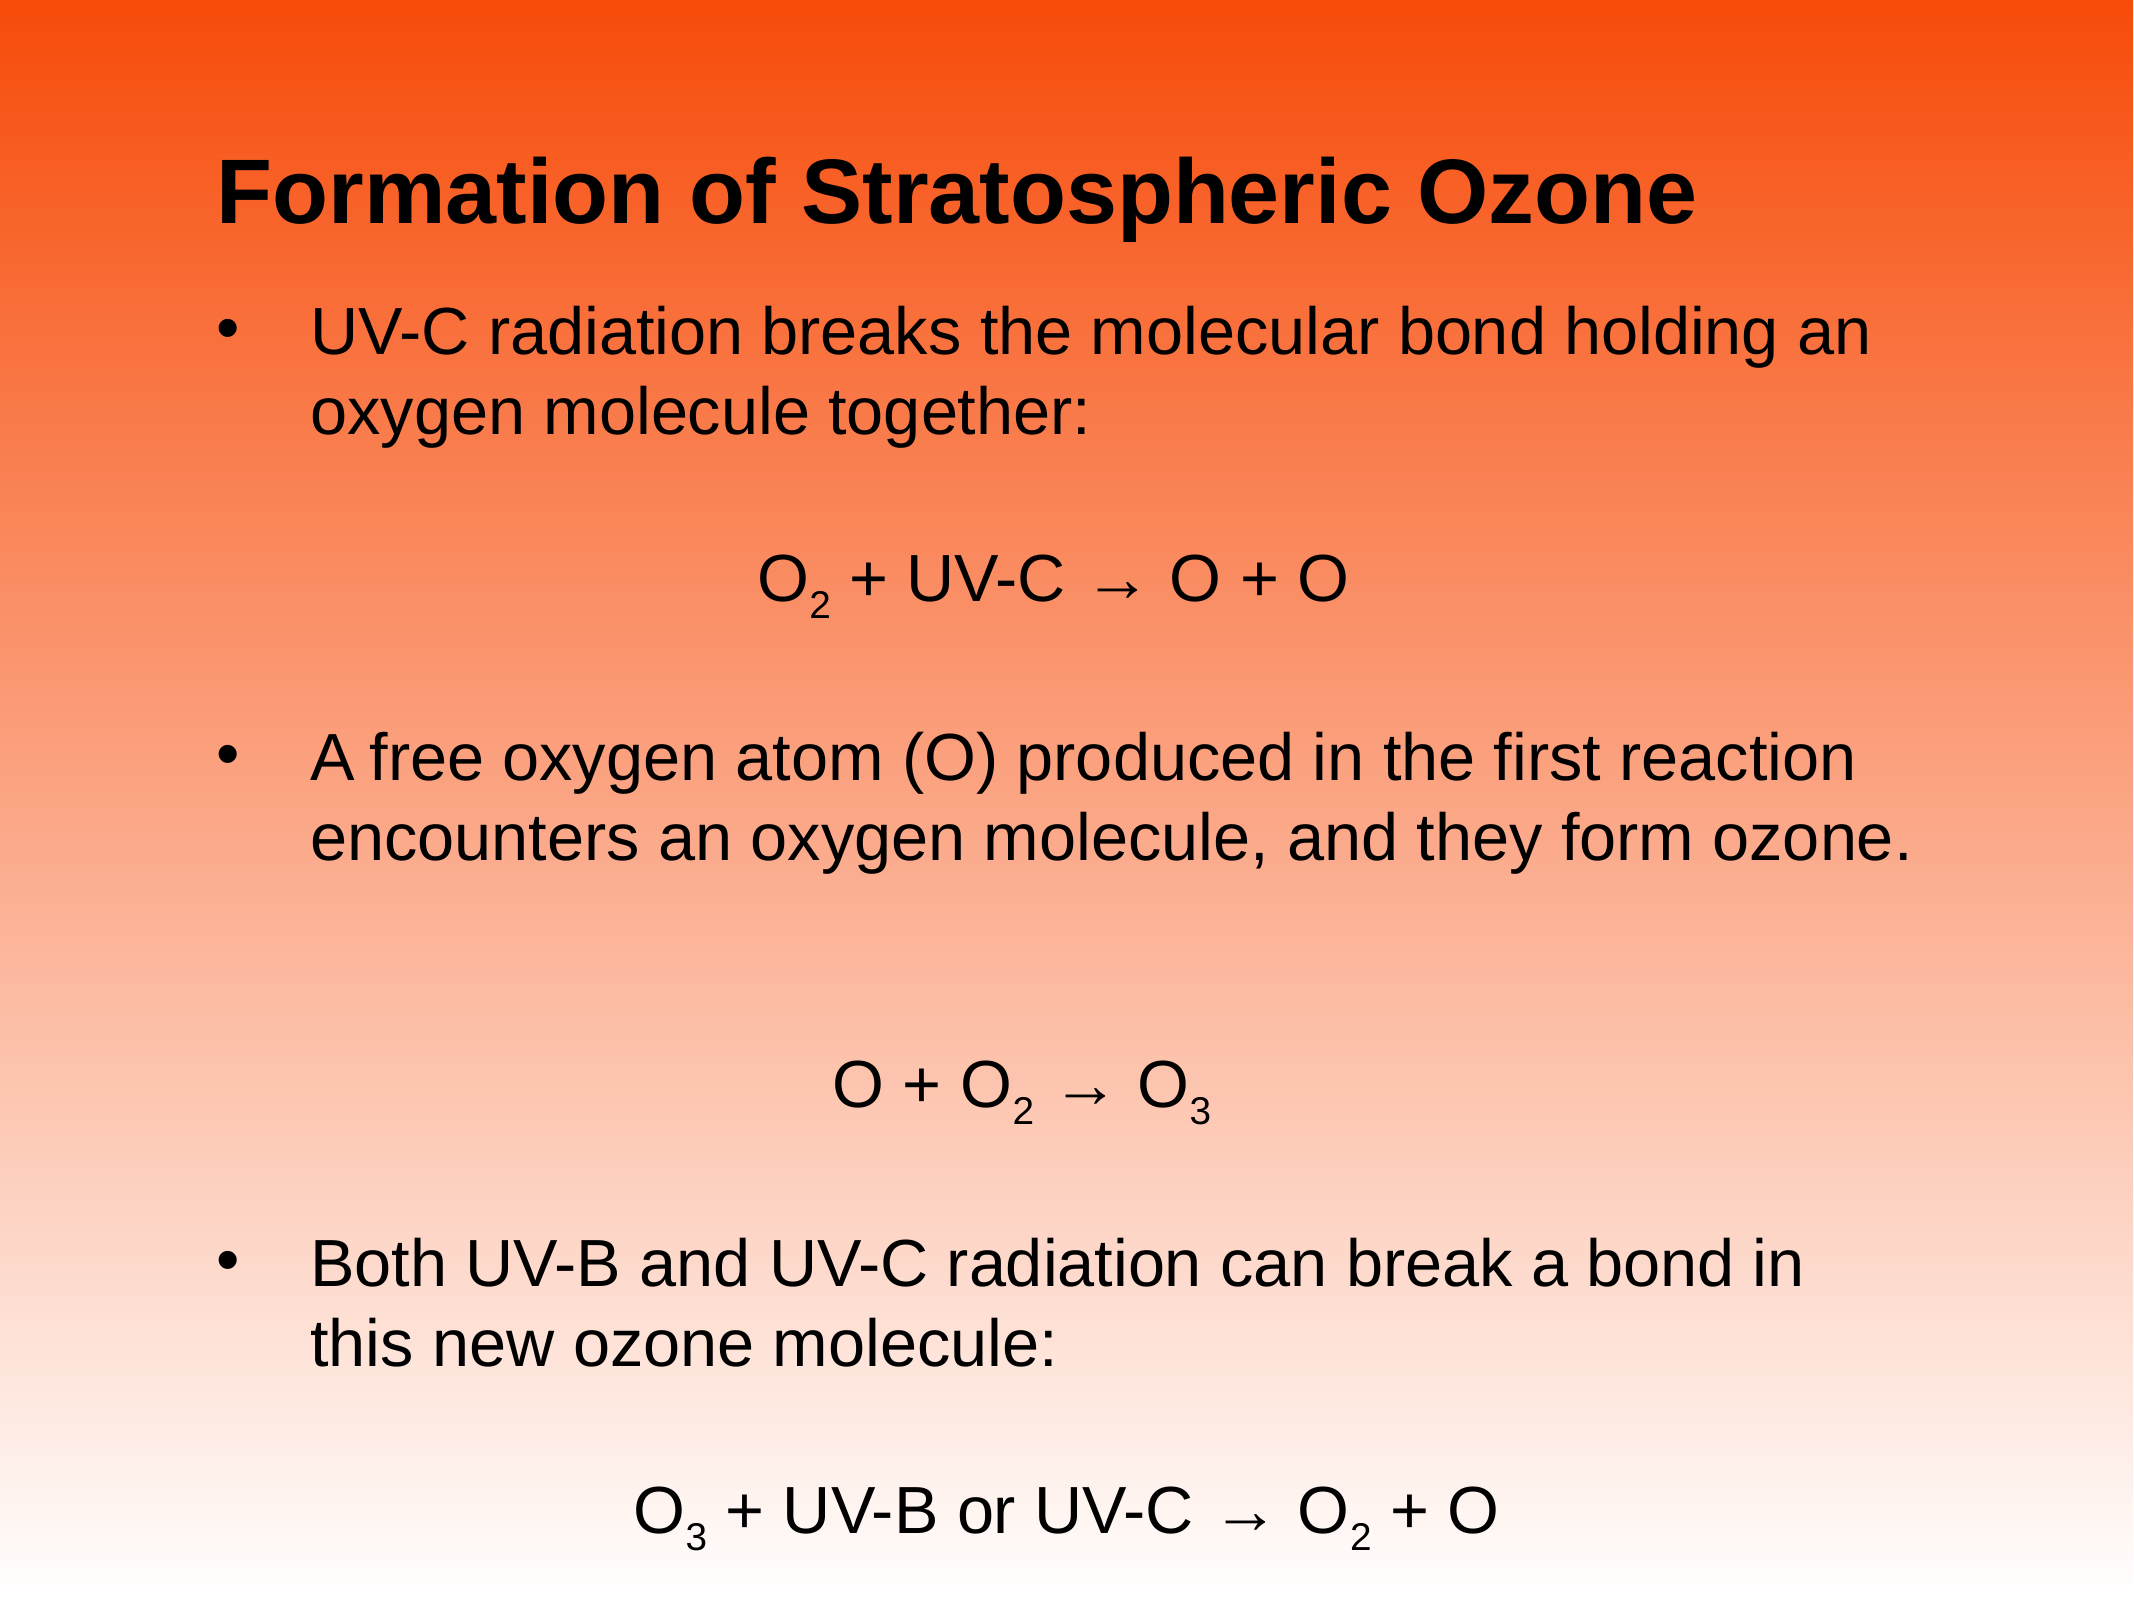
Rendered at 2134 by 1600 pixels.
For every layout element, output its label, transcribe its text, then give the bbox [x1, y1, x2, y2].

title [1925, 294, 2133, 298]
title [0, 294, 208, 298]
title Formation of Stratospheric Ozone [208, 39, 1925, 443]
list UV-C radiation breaks the molecular bond holding an oxygen molecule together: O2 + UV-C → O + O A free oxygen atom (O) produced in the first reaction encounters an oxygen molecule, and they form ozone. O + O2 → O3 Both UV-B and UV-C radiation can break a bond in this new ozone molecule: O3 + UV-B or UV-C → O2 + O [208, 443, 1925, 1402]
